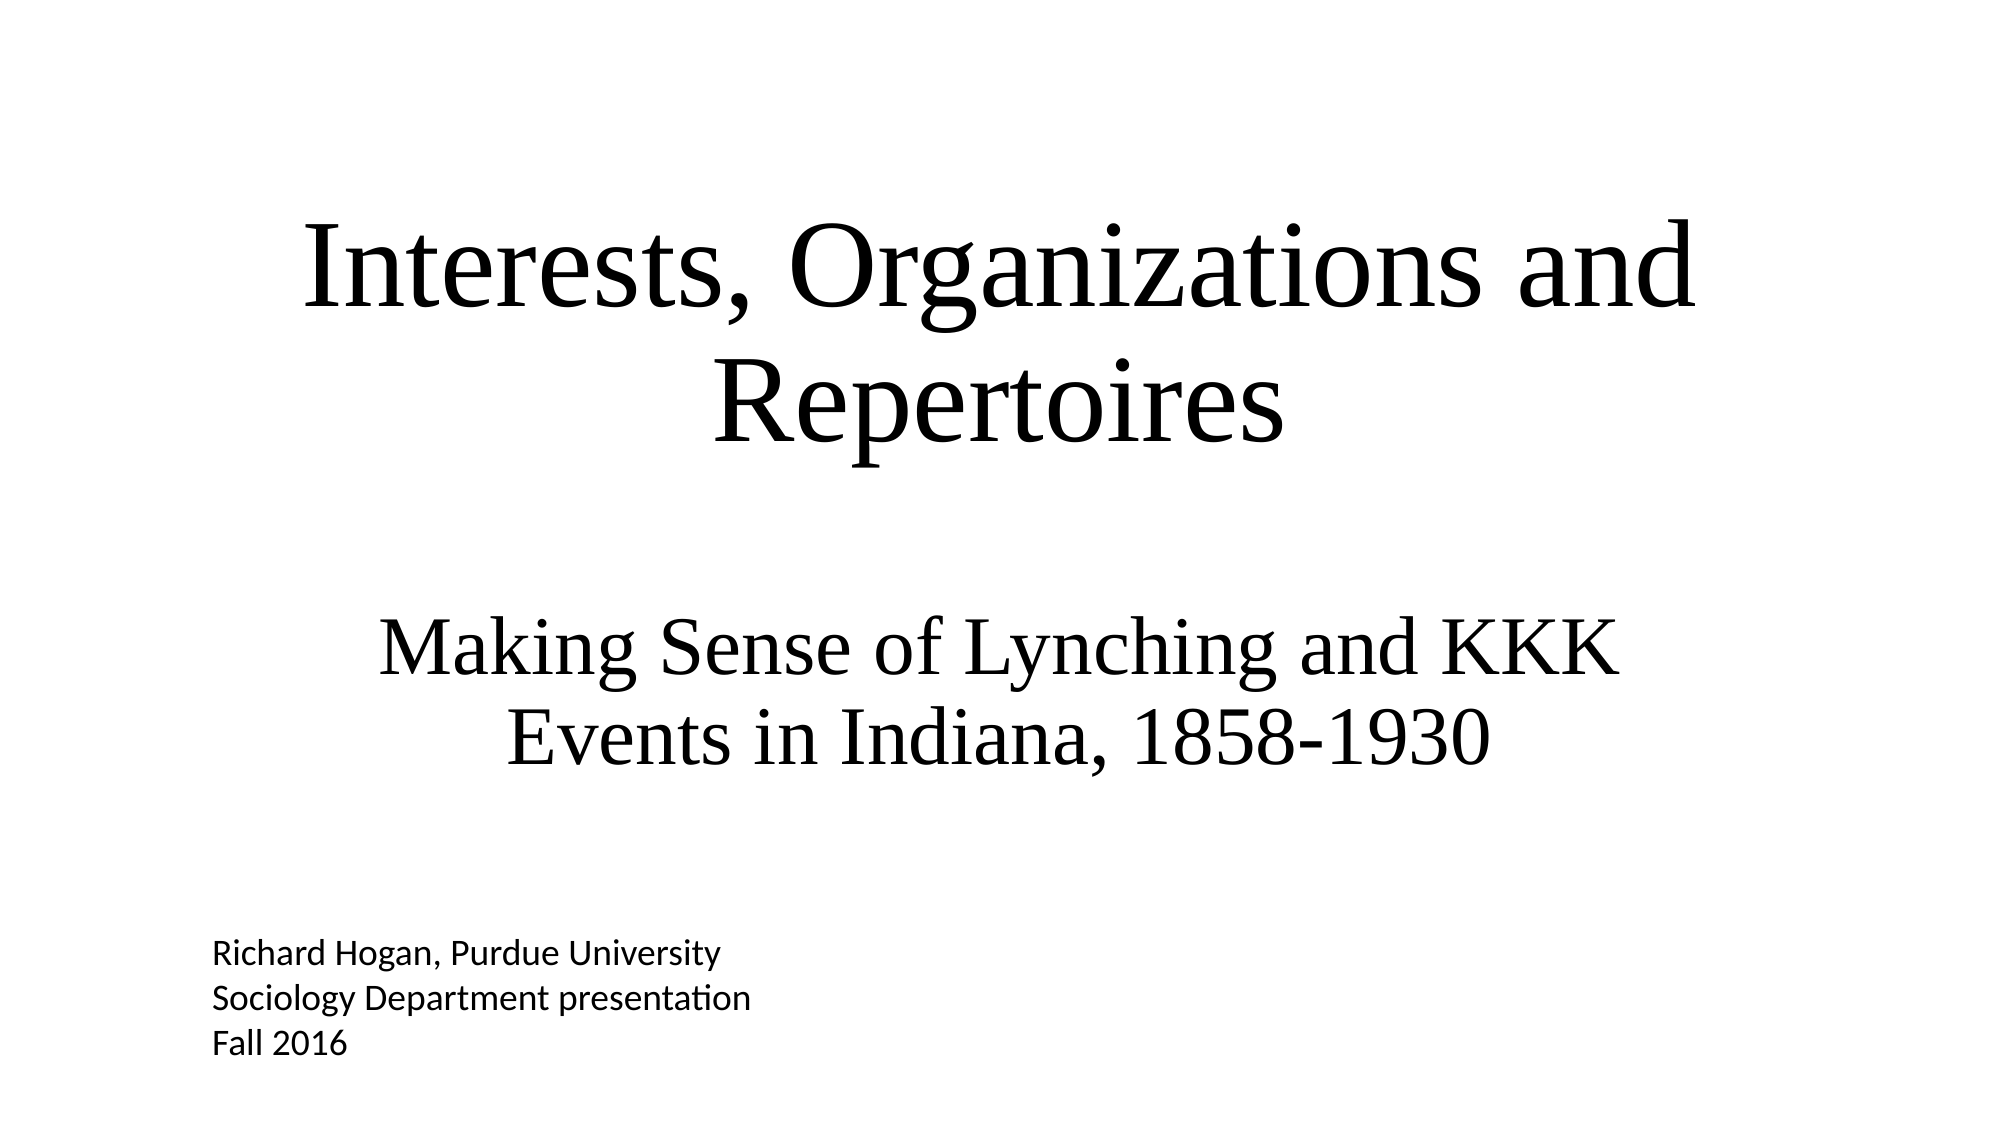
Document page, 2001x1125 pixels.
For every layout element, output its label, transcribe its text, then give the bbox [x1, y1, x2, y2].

text_box Richard Hogan, Purdue University Sociology Department presentation Fall 2016 [197, 920, 768, 1071]
subtitle Making Sense of Lynching and KKK Events in Indiana, 1858-1930 [249, 595, 1750, 813]
title Interests, Organizations and Repertoires [249, 175, 1750, 477]
